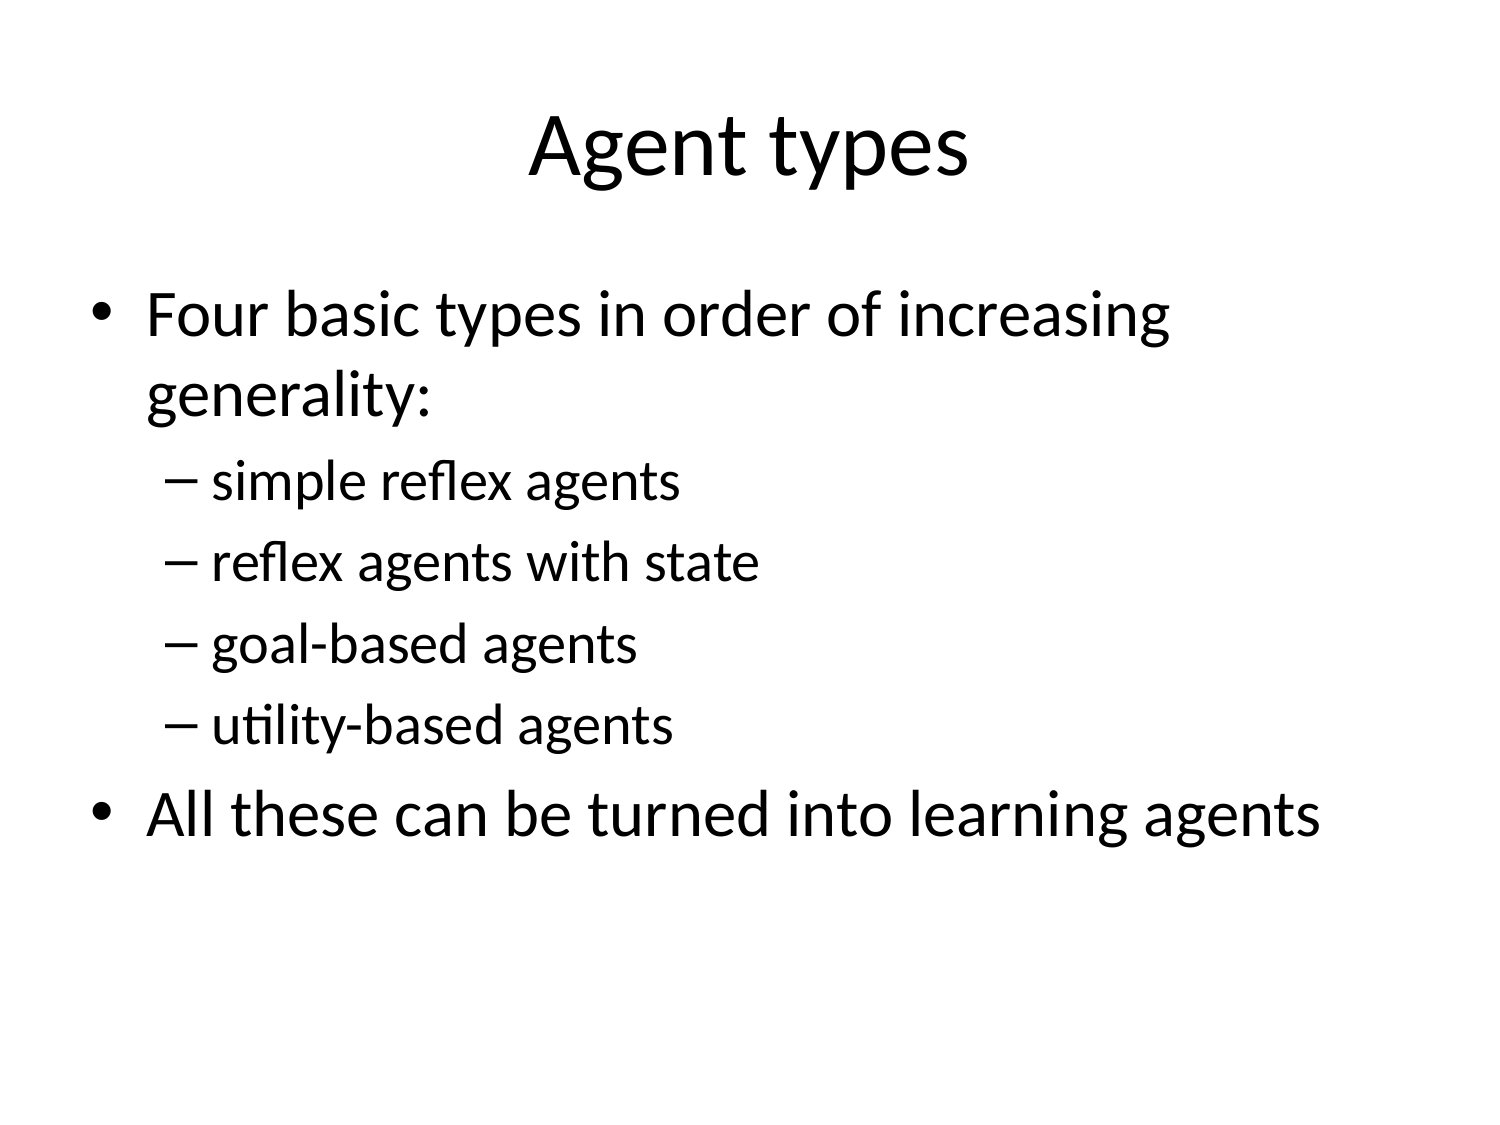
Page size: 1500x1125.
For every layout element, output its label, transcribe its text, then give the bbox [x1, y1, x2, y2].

title Agent types [75, 45, 1425, 233]
list Four basic types in order of increasing generality: simple reflex agents reflex agents with state goal-based agents utility-based agents All these can be turned into learning agents [75, 262, 1425, 1005]
